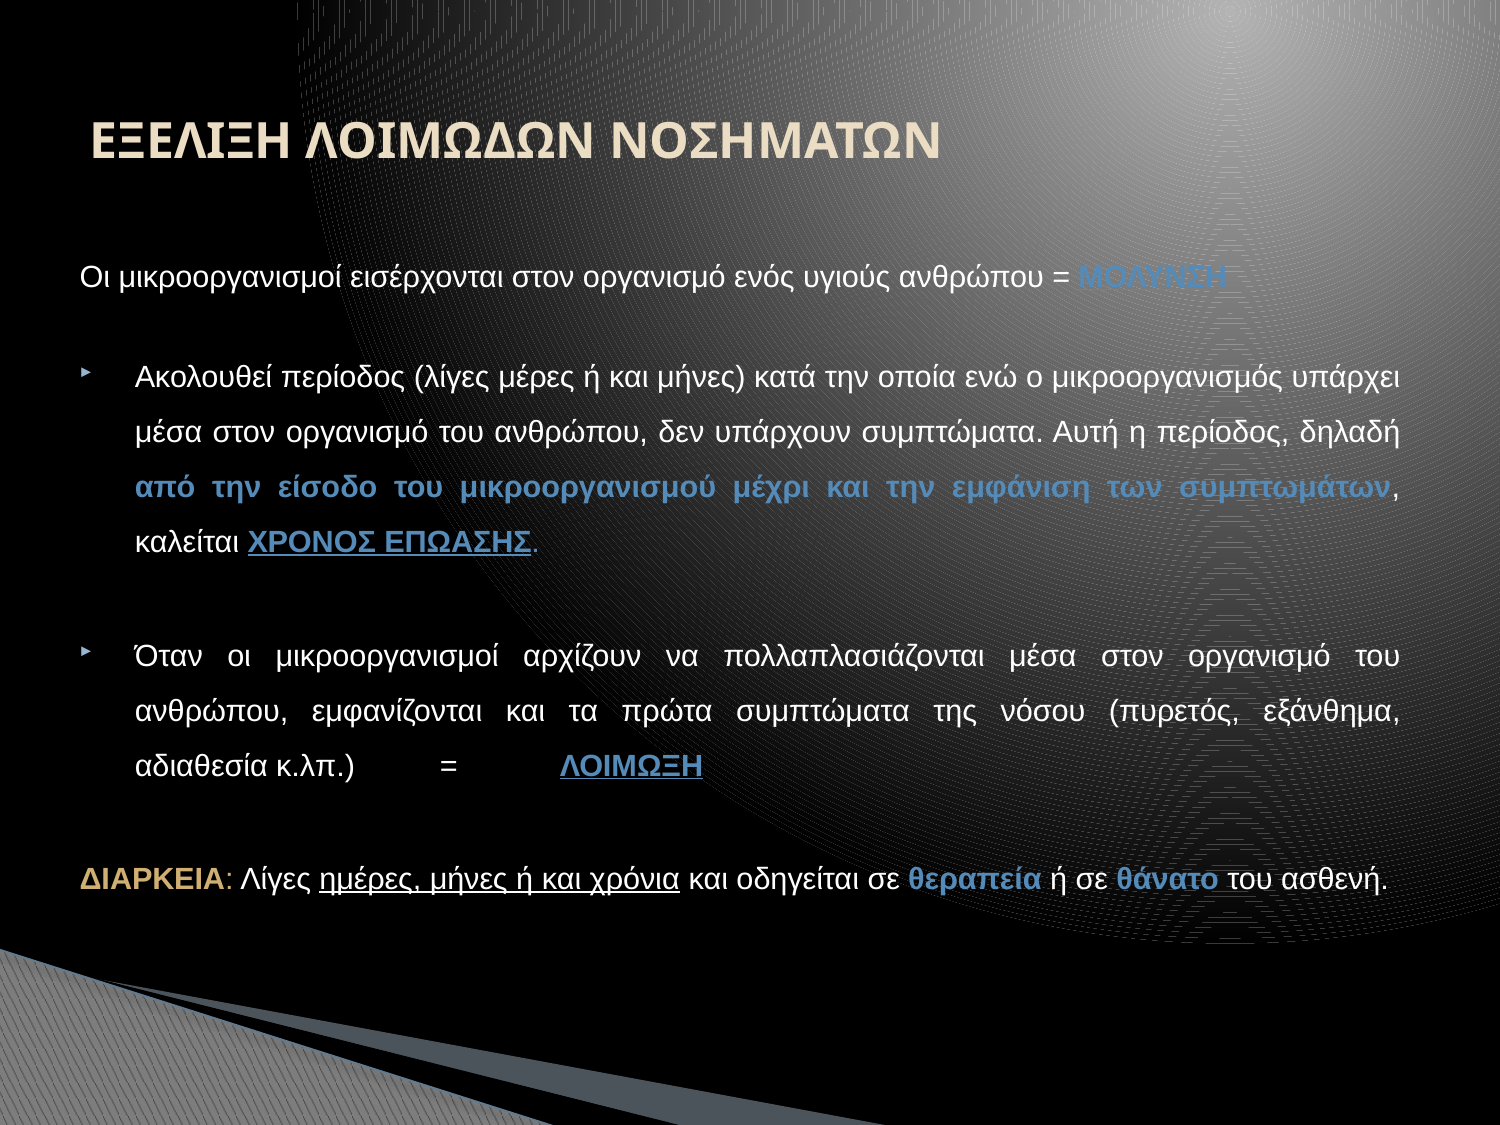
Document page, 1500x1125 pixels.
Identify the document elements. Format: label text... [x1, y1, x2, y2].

picture [0, 952, 543, 1125]
title ΕΞΕΛΙΞΗ ΛΟΙΜΩΔΩΝ ΝΟΣΗΜΑΤΩΝ [75, 45, 1425, 233]
list Οι μικροοργανισμοί εισέρχονται στον οργανισμό ενός υγιούς ανθρώπου = ΜΟΛΥΝΣΗ Ακολουθεί περίοδος (λίγες μέρες ή και μήνες) κατά την οποία ενώ ο μικροοργανισμός υπάρχει μέσα στον οργανισμό του ανθρώπου, δεν υπάρχουν συμπτώματα. Αυτή η περίοδος, δηλαδή από την είσοδο του μικροοργανισμού μέχρι και την εμφάνιση των συμπτωμάτων, καλείται ΧΡΟΝΟΣ ΕΠΩΑΣΗΣ. Όταν οι μικροοργανισμοί αρχίζουν να πολλαπλασιάζονται μέσα στον οργανισμό του ανθρώπου, εμφανίζονται και τα πρώτα συμπτώματα της νόσου (πυρετός, εξάνθημα, αδιαθεσία κ.λπ.) = ΛΟΙΜΩΞΗ ΔΙΑΡΚΕΙΑ: Λίγες ημέρες, μήνες ή και χρόνια και οδηγείται σε θεραπεία ή σε θάνατο του ασθενή. [64, 196, 1415, 929]
